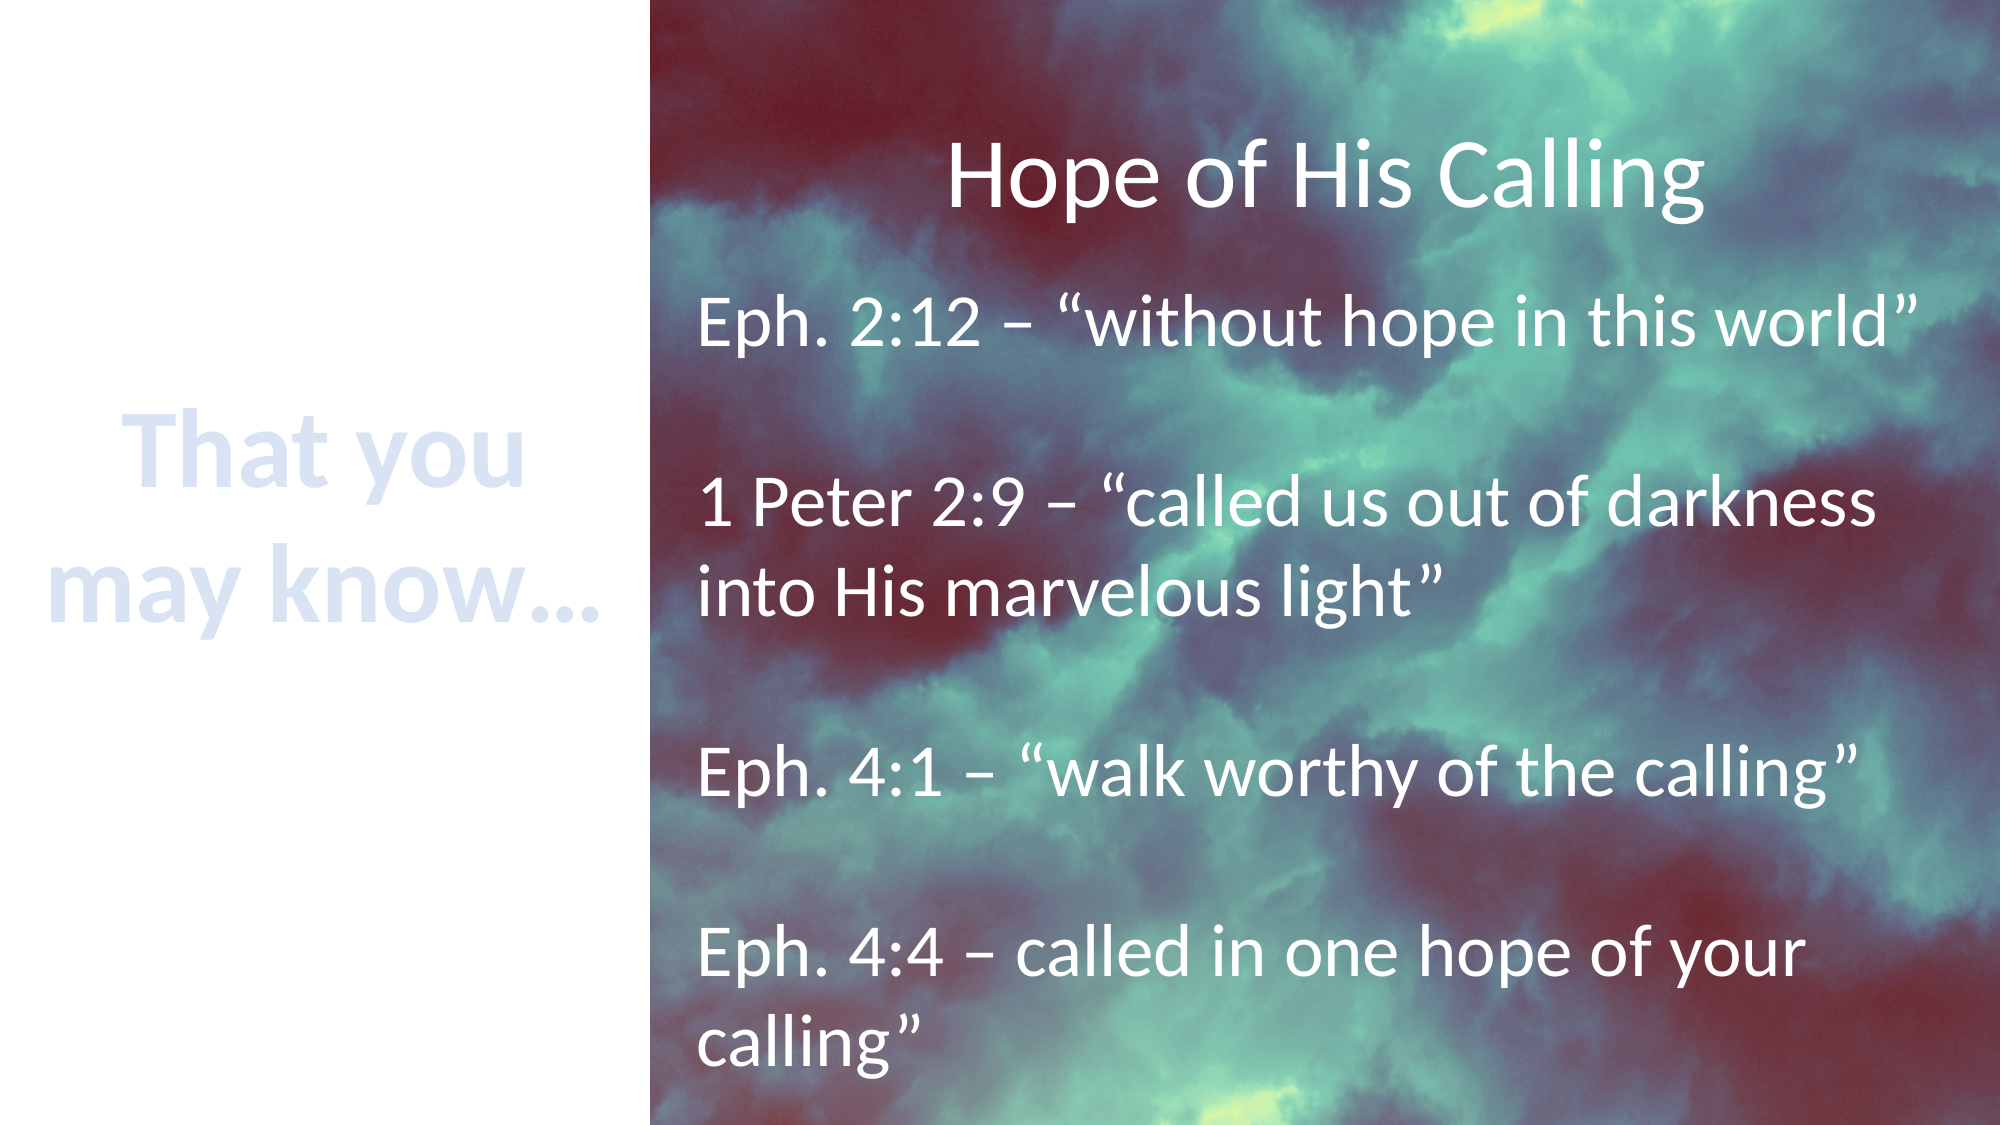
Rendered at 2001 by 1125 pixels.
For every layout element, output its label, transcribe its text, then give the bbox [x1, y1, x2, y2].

picture [649, 0, 2000, 1125]
text_box That you may know… [29, 367, 622, 653]
